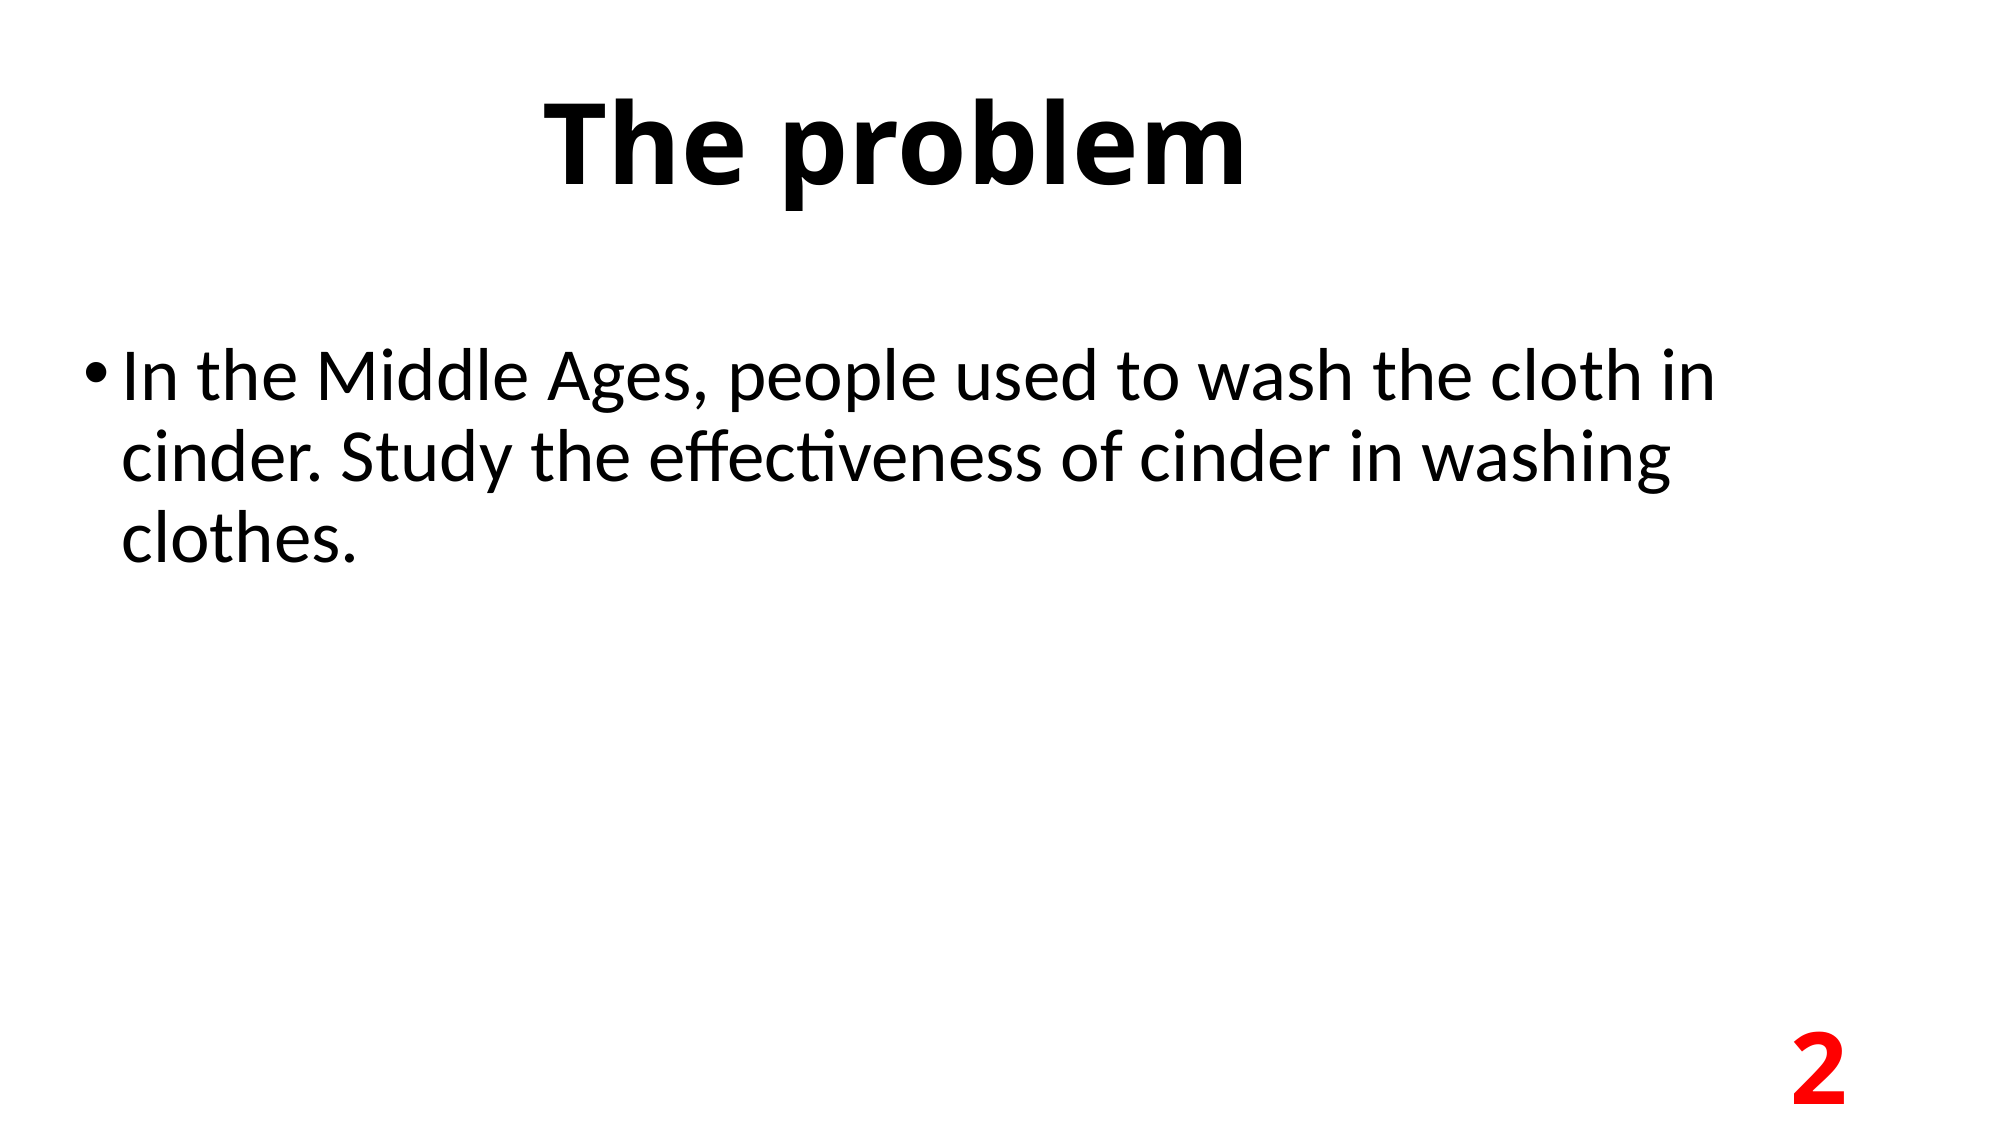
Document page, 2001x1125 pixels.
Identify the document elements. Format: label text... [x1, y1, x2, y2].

slide_number 2 [1412, 1042, 1863, 1103]
list In the Middle Ages, people used to wash the cloth in cinder. Study the effectiveness of cinder in washing clothes. [69, 328, 1929, 727]
title The problem [125, 33, 1668, 264]
